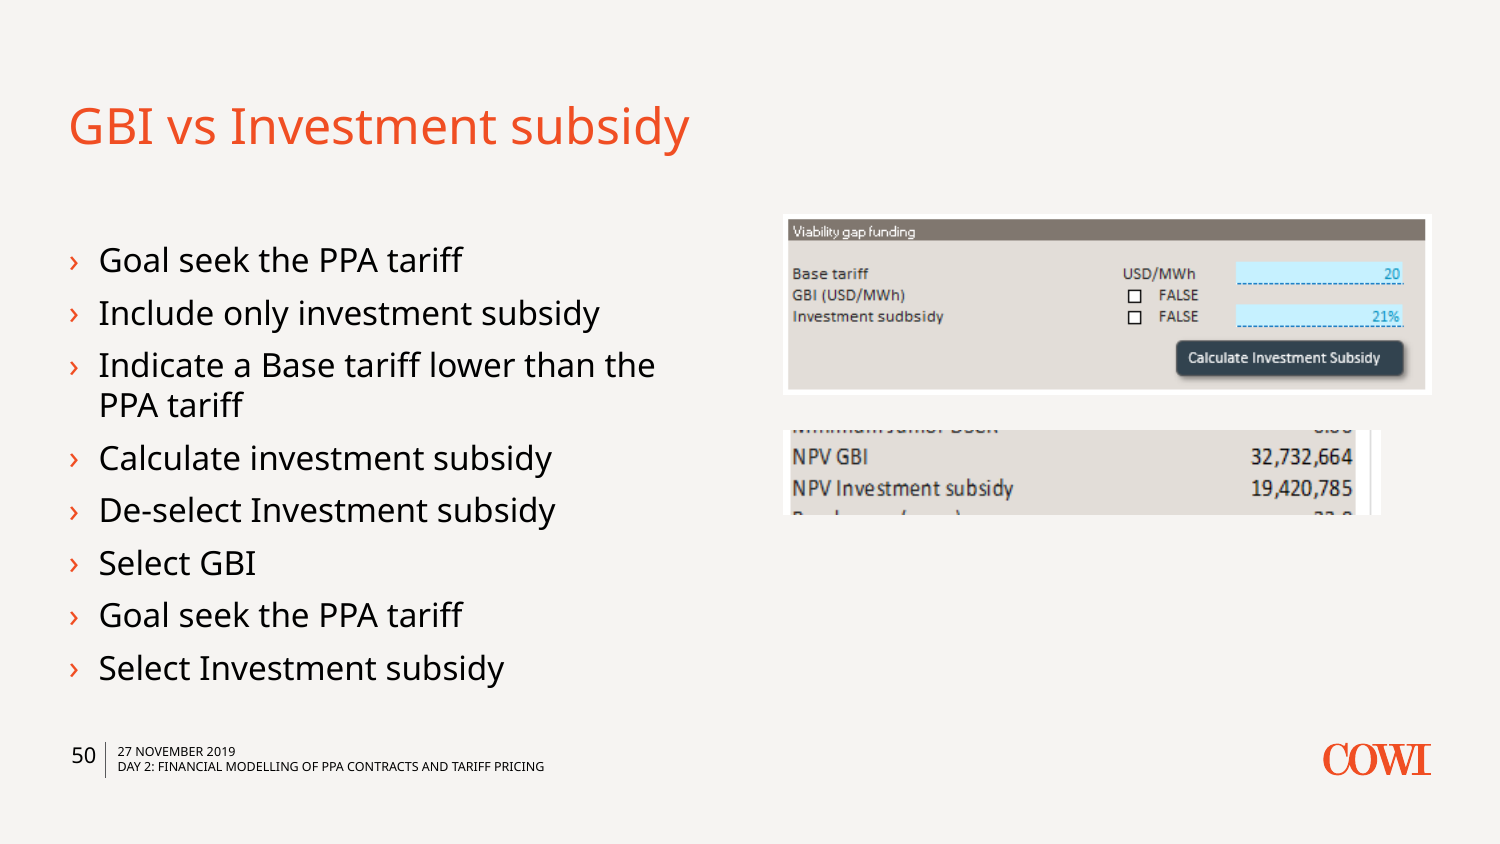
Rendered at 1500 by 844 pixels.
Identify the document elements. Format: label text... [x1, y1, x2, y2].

slide_number 50 [29, 733, 97, 796]
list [783, 213, 1432, 396]
title GBI vs Investment subsidy [68, 100, 1432, 212]
footer Day 2: Financial modelling of PPA contracts and tariff pricing [117, 762, 631, 777]
picture [783, 430, 1381, 516]
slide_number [117, 746, 439, 758]
list Goal seek the PPA tariff Include only investment subsidy Indicate a Base tariff lower than the PPA tariff Calculate investment subsidy De-select Investment subsidy Select GBI Goal seek the PPA tariff Select Investment subsidy [68, 239, 717, 703]
